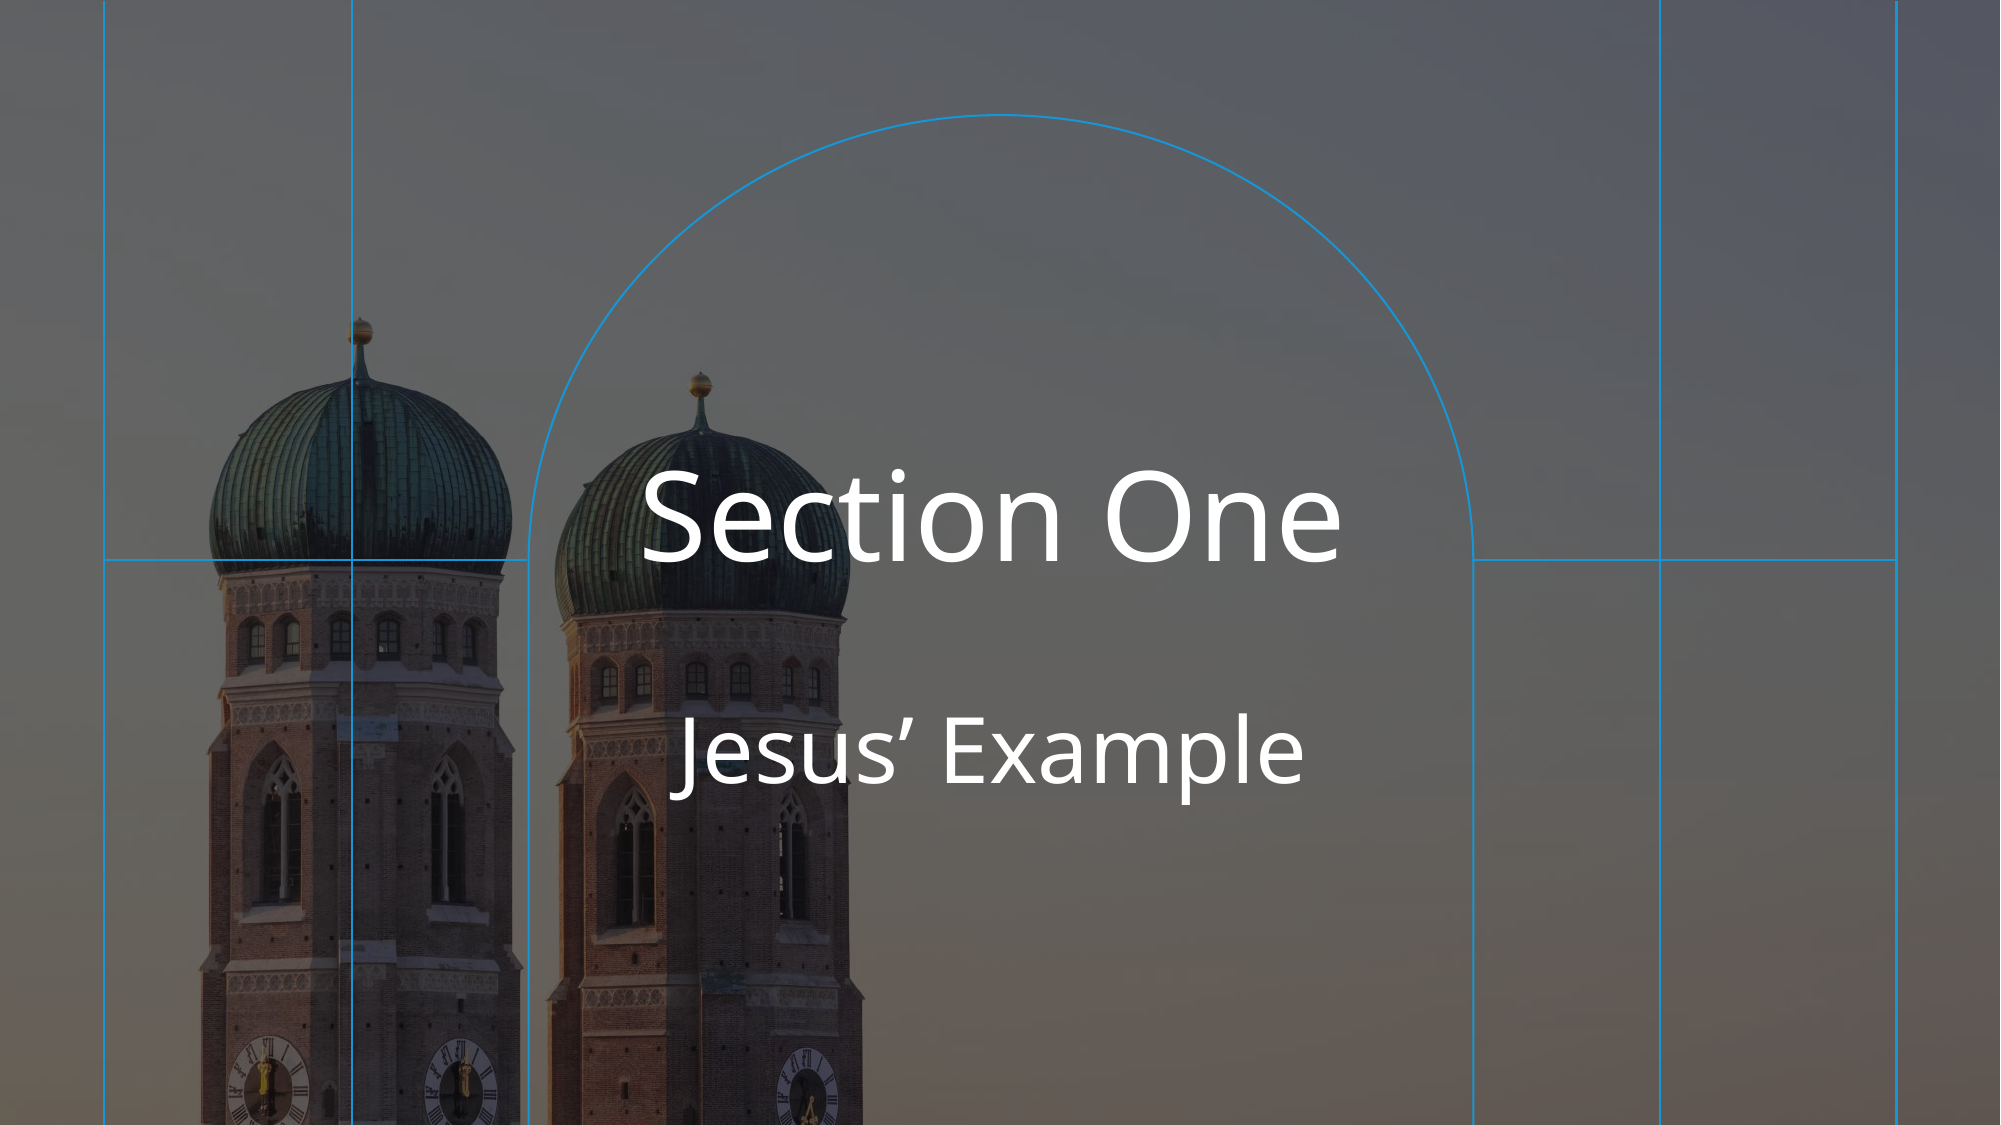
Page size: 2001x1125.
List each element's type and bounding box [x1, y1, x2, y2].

picture [1897, 0, 2000, 1125]
picture [0, 0, 103, 1125]
text_box [103, 0, 1897, 1125]
